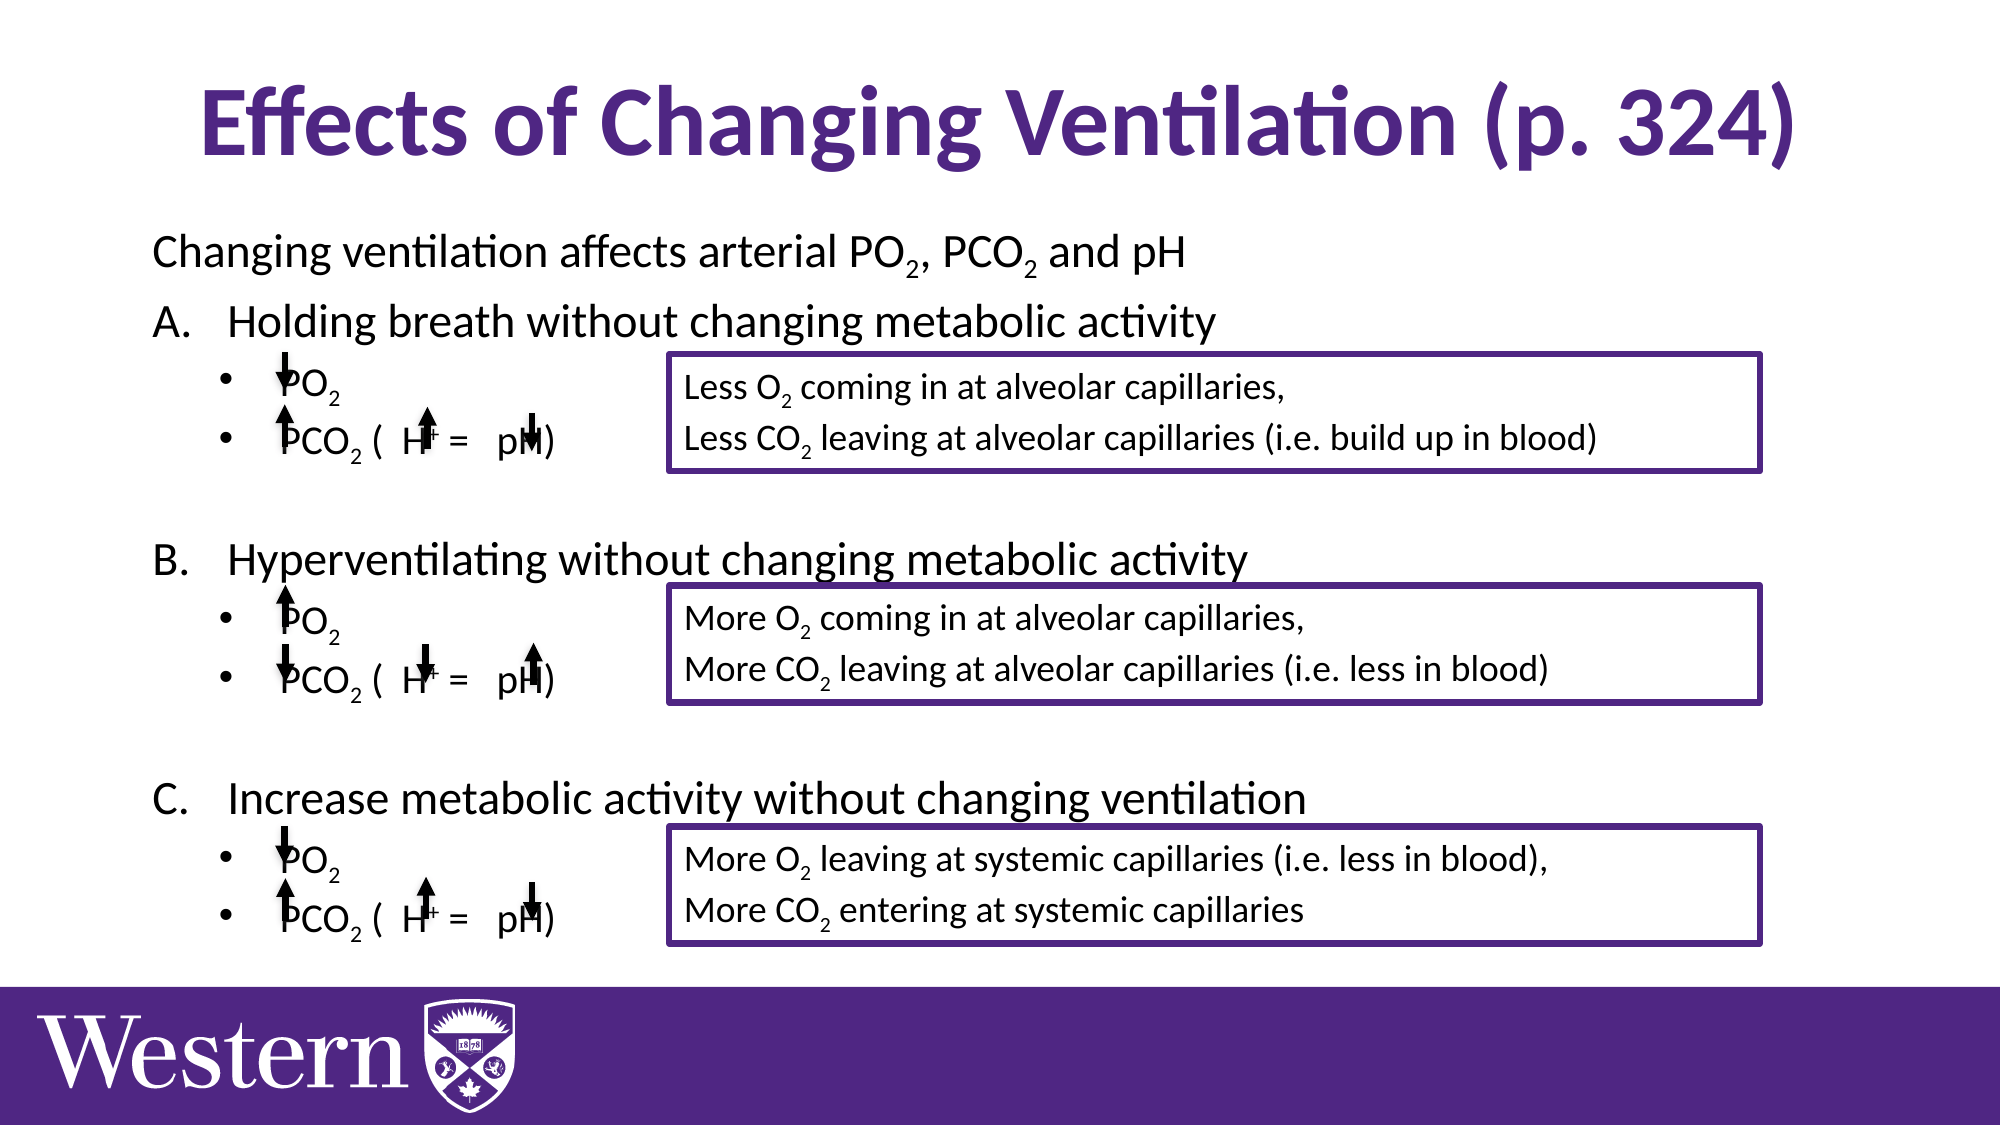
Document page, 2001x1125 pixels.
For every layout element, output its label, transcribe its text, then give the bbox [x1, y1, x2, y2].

text_box More O2 leaving at systemic capillaries (i.e. less in blood), More CO2 entering at systemic capillaries [669, 826, 1760, 944]
text_box Less O2 coming in at alveolar capillaries, Less CO2 leaving at alveolar capillaries (i.e. build up in blood) [669, 354, 1760, 472]
text_box [0, 986, 2000, 1125]
picture [37, 999, 515, 1113]
text_box More O2 coming in at alveolar capillaries, More CO2 leaving at alveolar capillaries (i.e. less in blood) [669, 585, 1760, 703]
list Changing ventilation affects arterial PO2, PCO2 and pH Holding breath without changing metabolic activity PO2 PCO2 ( H+ = pH) Hyperventilating without changing metabolic activity PO2 PCO2 ( H+ = pH) Increase metabolic activity without changing ventilation PO2 PCO2 ( H+ = pH) [137, 212, 1853, 956]
title Effects of Changing Ventilation (p. 324) [137, 32, 1863, 213]
